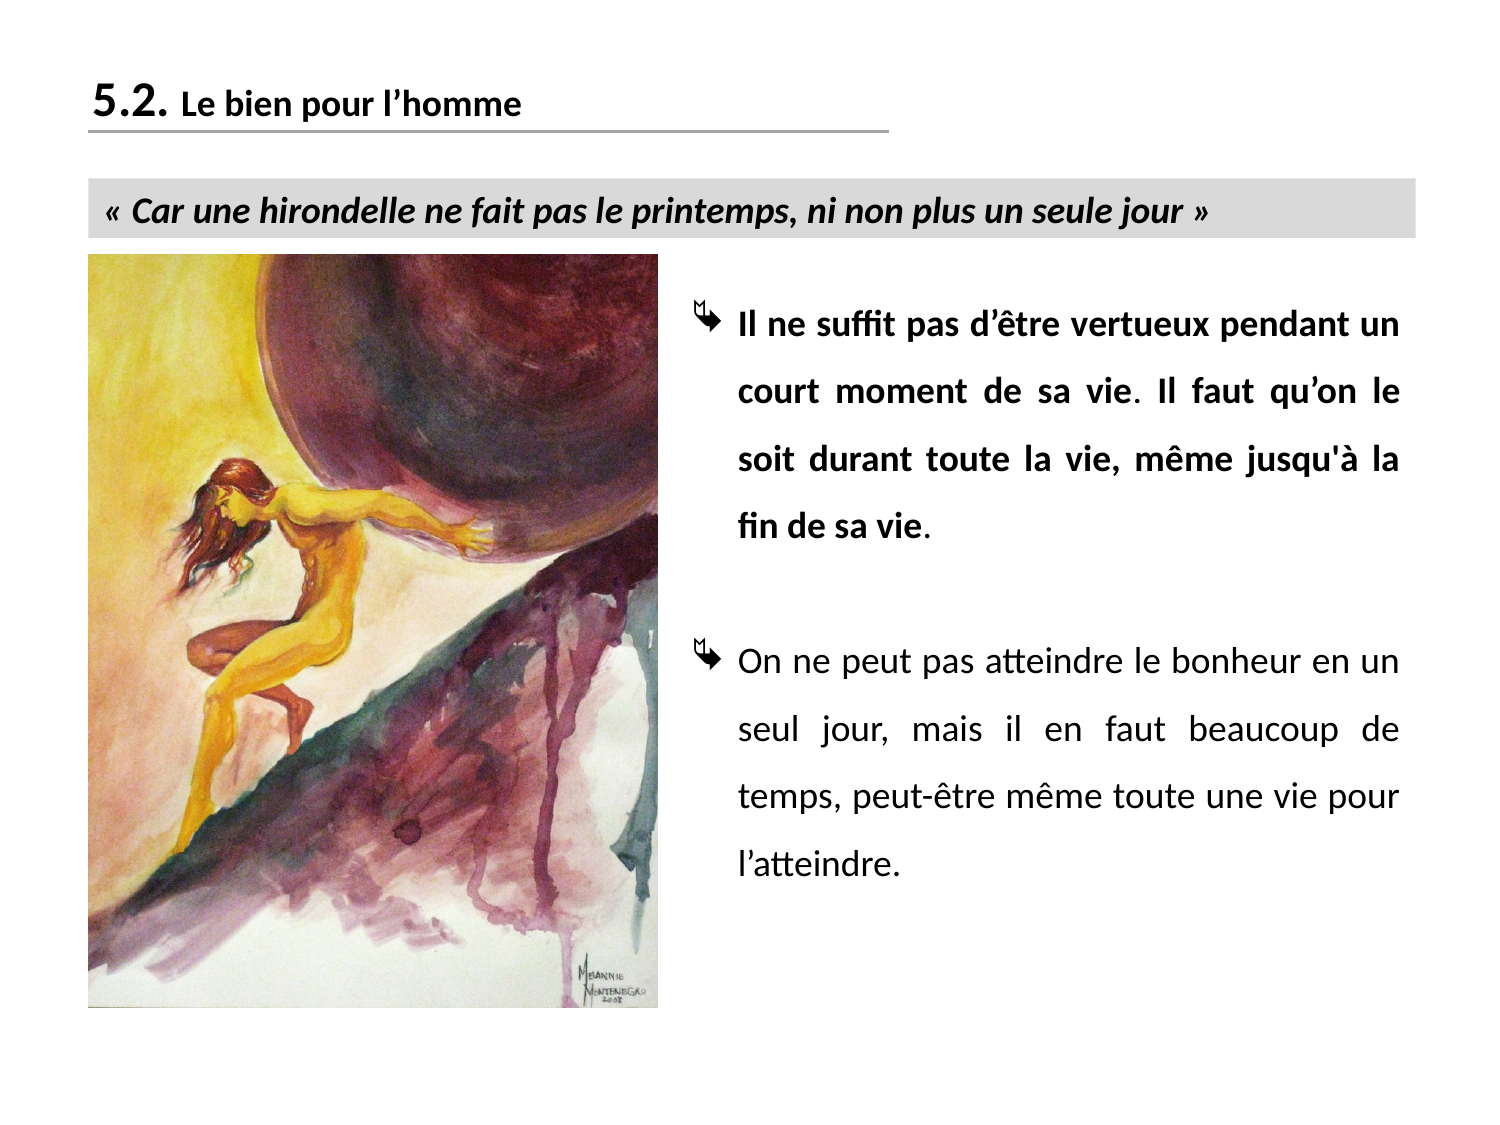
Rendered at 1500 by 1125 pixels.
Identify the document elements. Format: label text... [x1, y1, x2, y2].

text_box Il ne suffit pas d’être vertueux pendant un court moment de sa vie. Il faut qu’on le soit durant toute la vie, même jusqu'à la fin de sa vie. On ne peut pas atteindre le bonheur en un seul jour, mais il en faut beaucoup de temps, peut-être même toute une vie pour l’atteindre. [676, 268, 1416, 892]
picture [88, 254, 658, 1008]
text_box « Car une hirondelle ne fait pas le printemps, ni non plus un seule jour » [88, 178, 1416, 239]
text_box 5.2. Le bien pour l’homme [78, 58, 538, 134]
